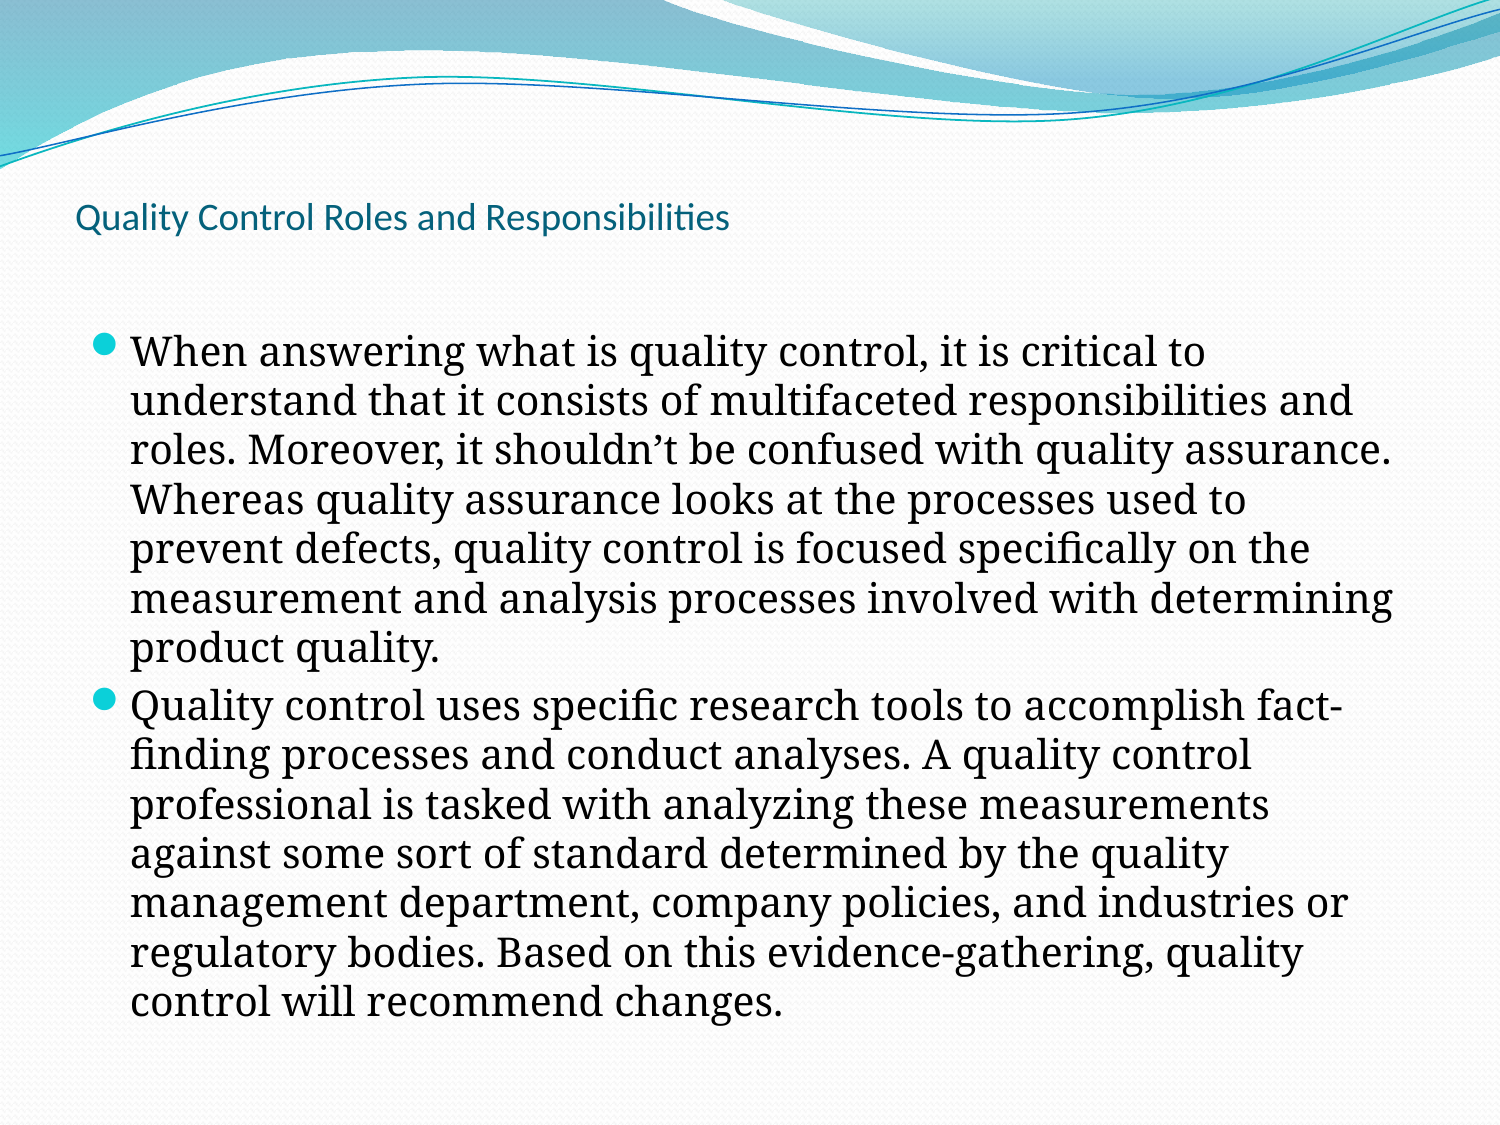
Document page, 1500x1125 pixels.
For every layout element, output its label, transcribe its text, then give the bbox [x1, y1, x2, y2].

title Quality Control Roles and Responsibilities [75, 115, 1425, 303]
list When answering what is quality control, it is critical to understand that it consists of multifaceted responsibilities and roles. Moreover, it shouldn’t be confused with quality assurance. Whereas quality assurance looks at the processes used to prevent defects, quality control is focused specifically on the measurement and analysis processes involved with determining product quality. Quality control uses specific research tools to accomplish fact-finding processes and conduct analyses. A quality control professional is tasked with analyzing these measurements against some sort of standard determined by the quality management department, company policies, and industries or regulatory bodies. Based on this evidence-gathering, quality control will recommend changes. [75, 317, 1425, 1038]
